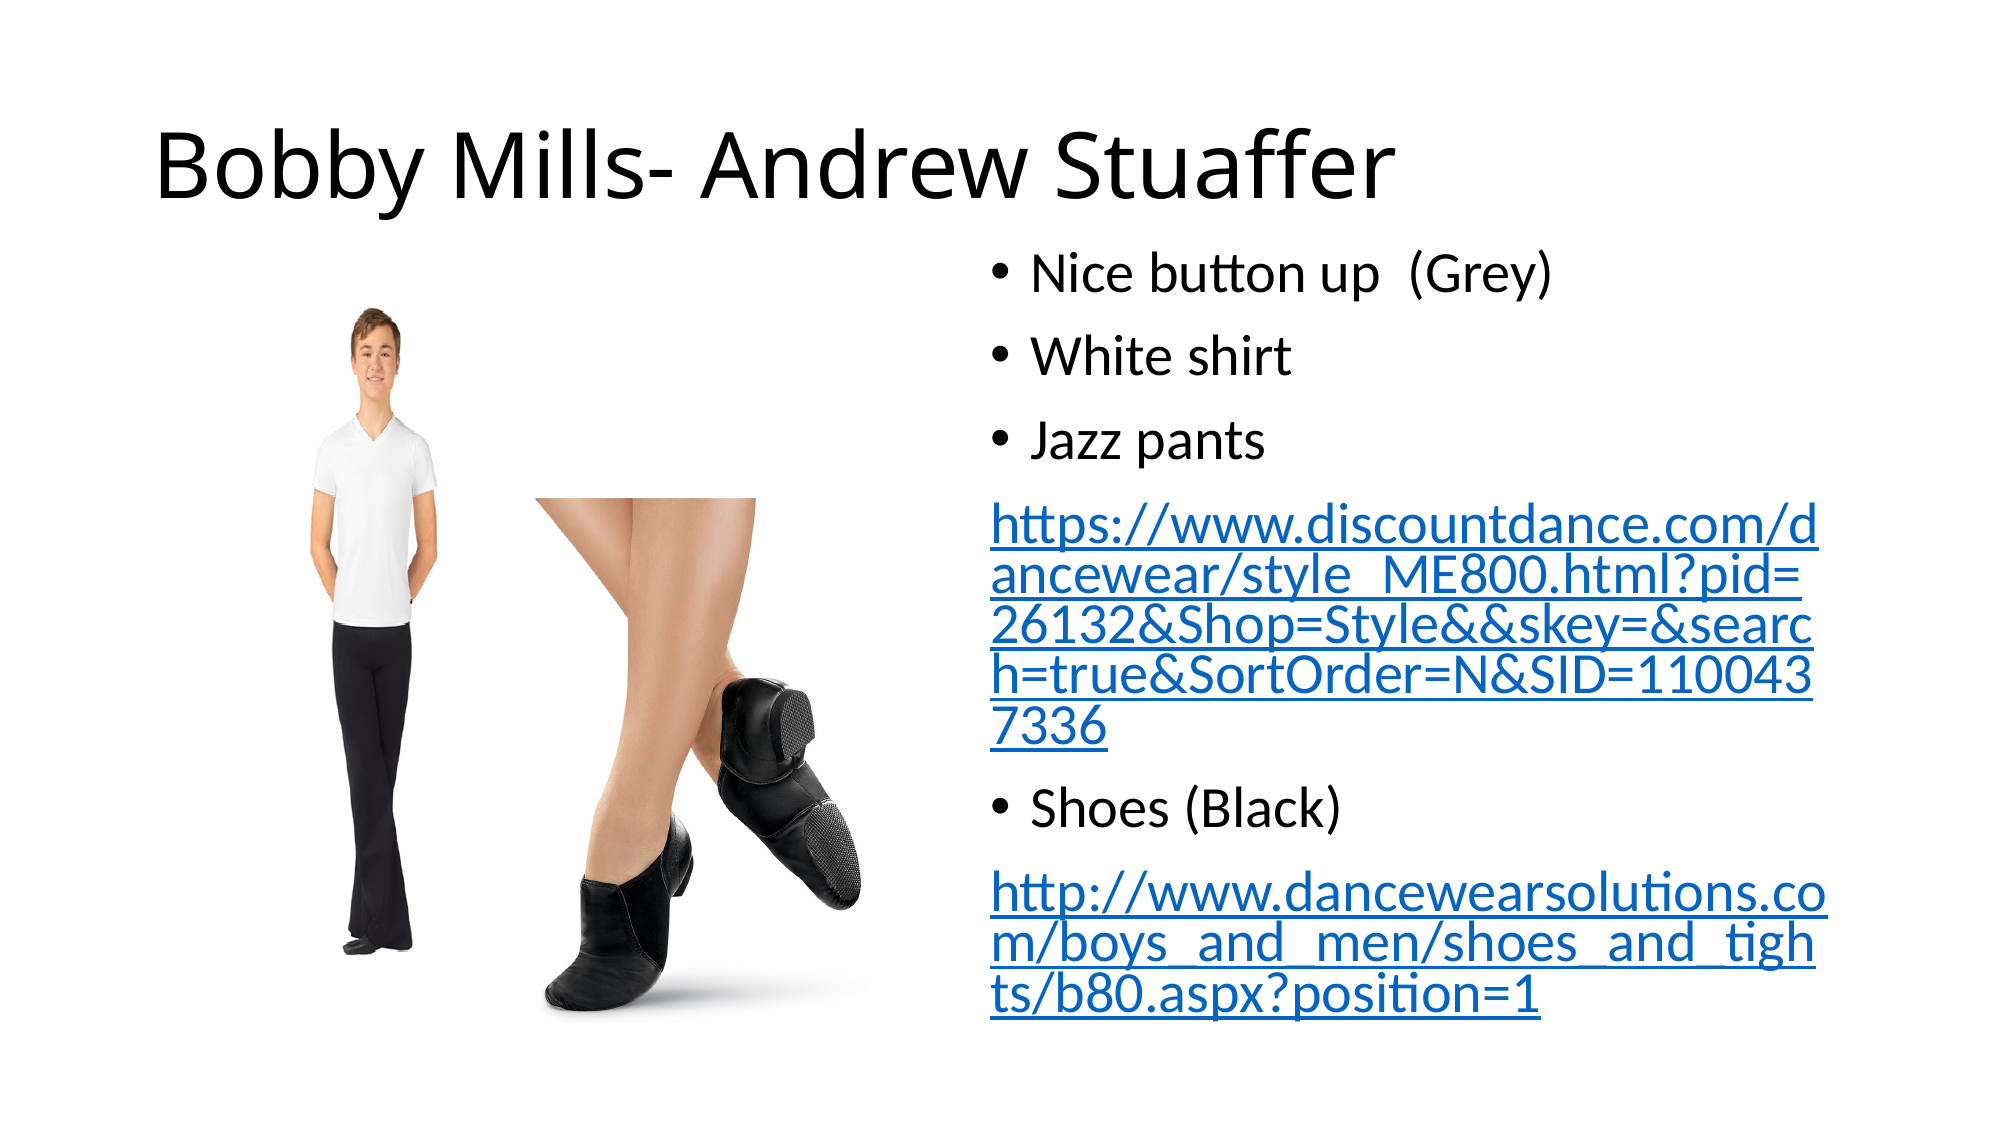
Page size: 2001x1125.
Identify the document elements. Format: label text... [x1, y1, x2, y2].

picture [148, 289, 873, 1023]
list Nice button up (Grey) White shirt Jazz pants https://www.discountdance.com/dancewear/style_ME800.html?pid=26132&Shop=Style&&skey=&search=true&SortOrder=N&SID=1100437336 Shoes (Black) http://www.dancewearsolutions.com/boys_and_men/shoes_and_tights/b80.aspx?position=1 [975, 234, 1845, 949]
title Bobby Mills- Andrew Stuaffer [137, 59, 1863, 278]
